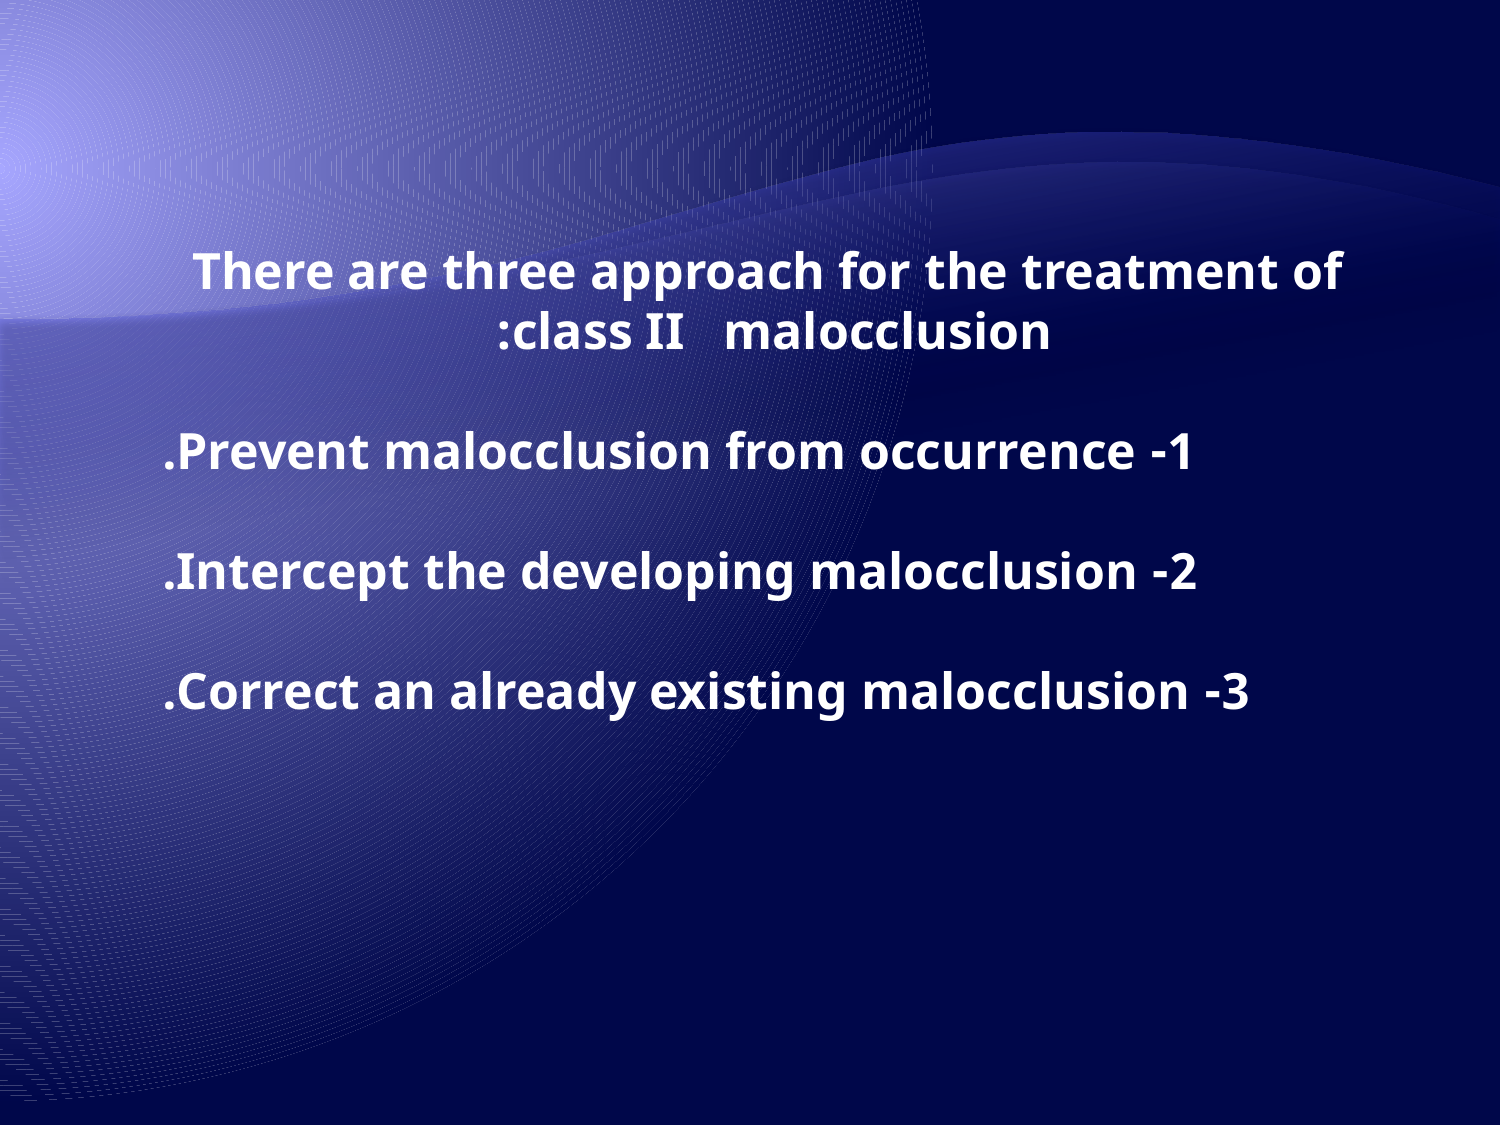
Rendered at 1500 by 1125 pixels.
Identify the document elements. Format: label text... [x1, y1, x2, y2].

text_box There are three approach for the treatment of class II malocclusion: 1- Prevent malocclusion from occurrence. 2- Intercept the developing malocclusion. 3- Correct an already existing malocclusion. [147, 231, 1388, 727]
